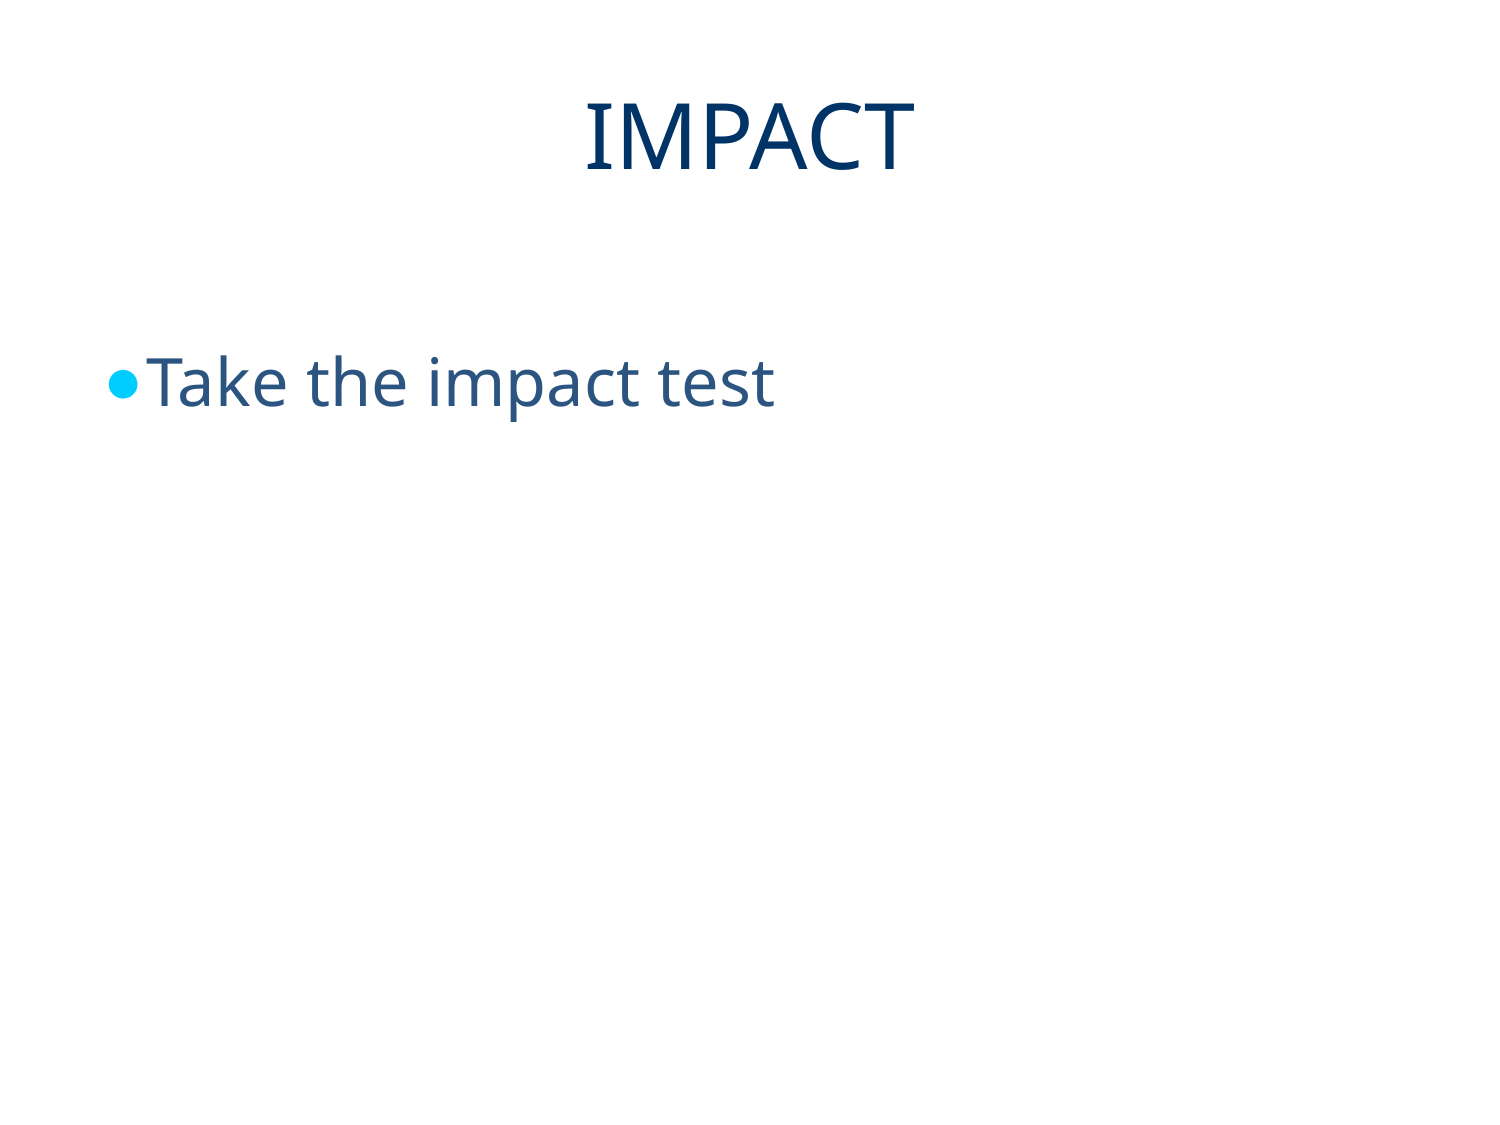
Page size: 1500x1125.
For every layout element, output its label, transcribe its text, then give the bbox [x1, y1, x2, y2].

title IMPACT [75, 62, 1425, 288]
list Take the impact test [75, 324, 1425, 1000]
